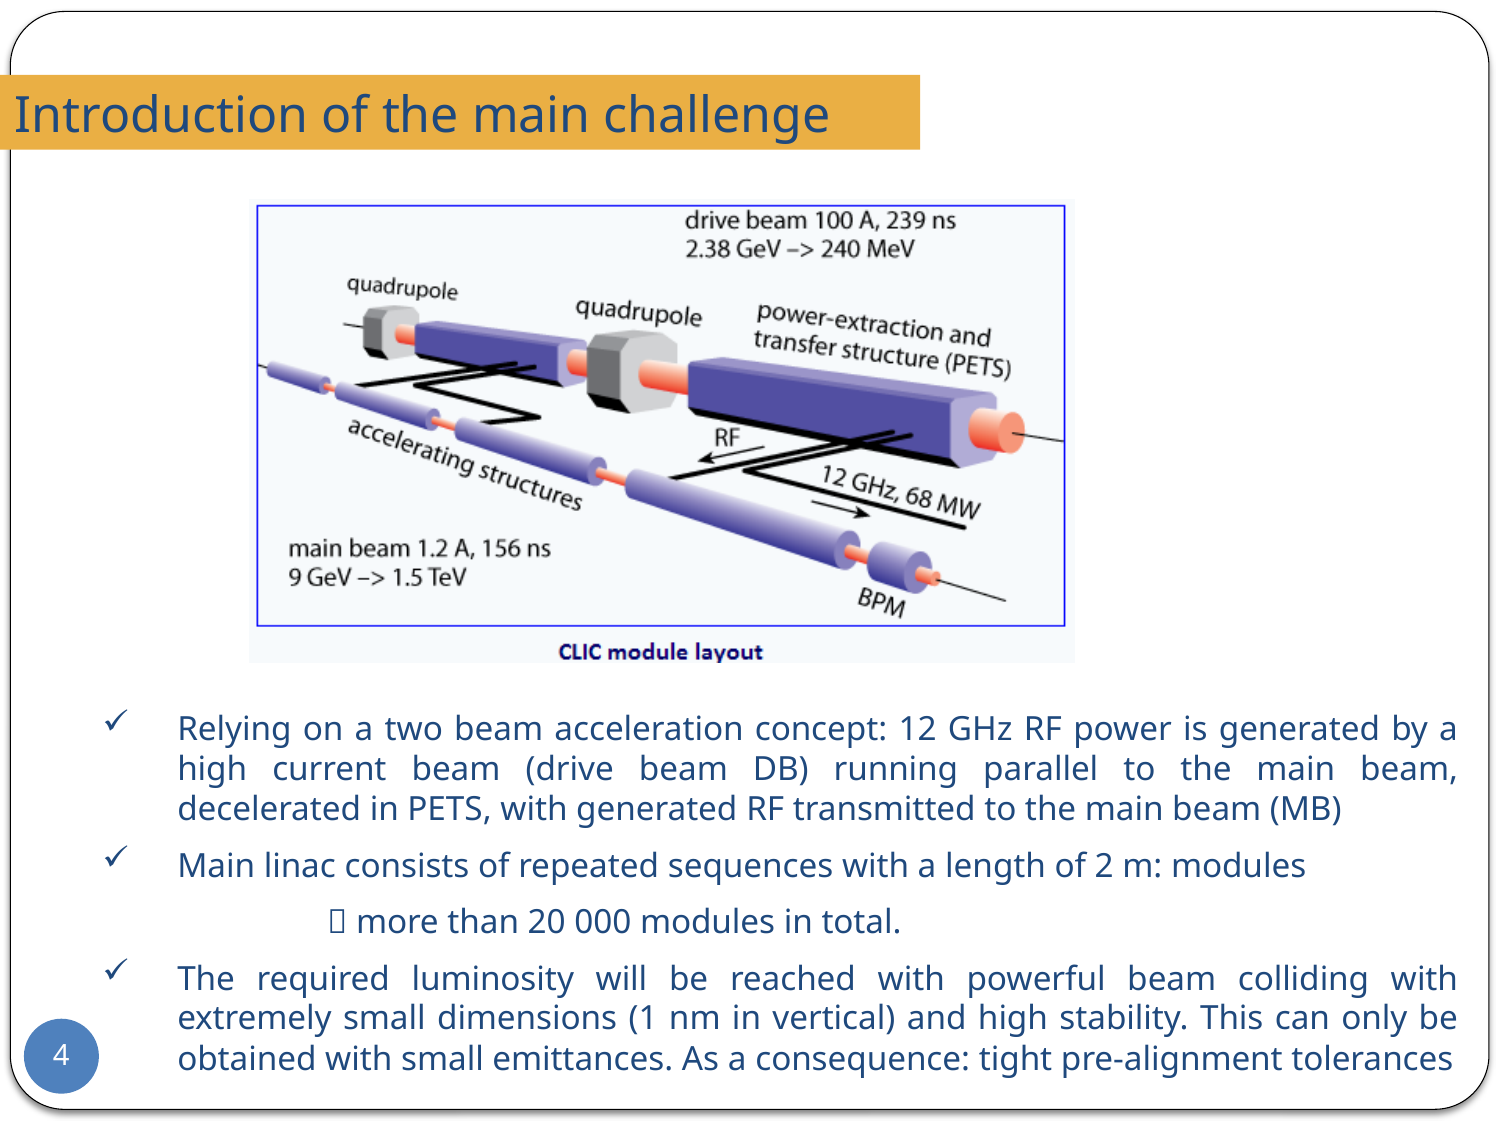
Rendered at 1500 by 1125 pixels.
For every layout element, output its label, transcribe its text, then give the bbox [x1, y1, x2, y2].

picture [249, 199, 1076, 663]
text_box Introduction of the main challenge [0, 74, 921, 150]
slide_number 4 [23, 1018, 87, 1094]
text_box Relying on a two beam acceleration concept: 12 GHz RF power is generated by a high current beam (drive beam DB) running parallel to the main beam, decelerated in PETS, with generated RF transmitted to the main beam (MB) Main linac consists of repeated sequences with a length of 2 m: modules  more than 20 000 modules in total. The required luminosity will be reached with powerful beam colliding with extremely small dimensions (1 nm in vertical) and high stability. This can only be obtained with small emittances. As a consequence: tight pre-alignment tolerances [87, 699, 1475, 1084]
